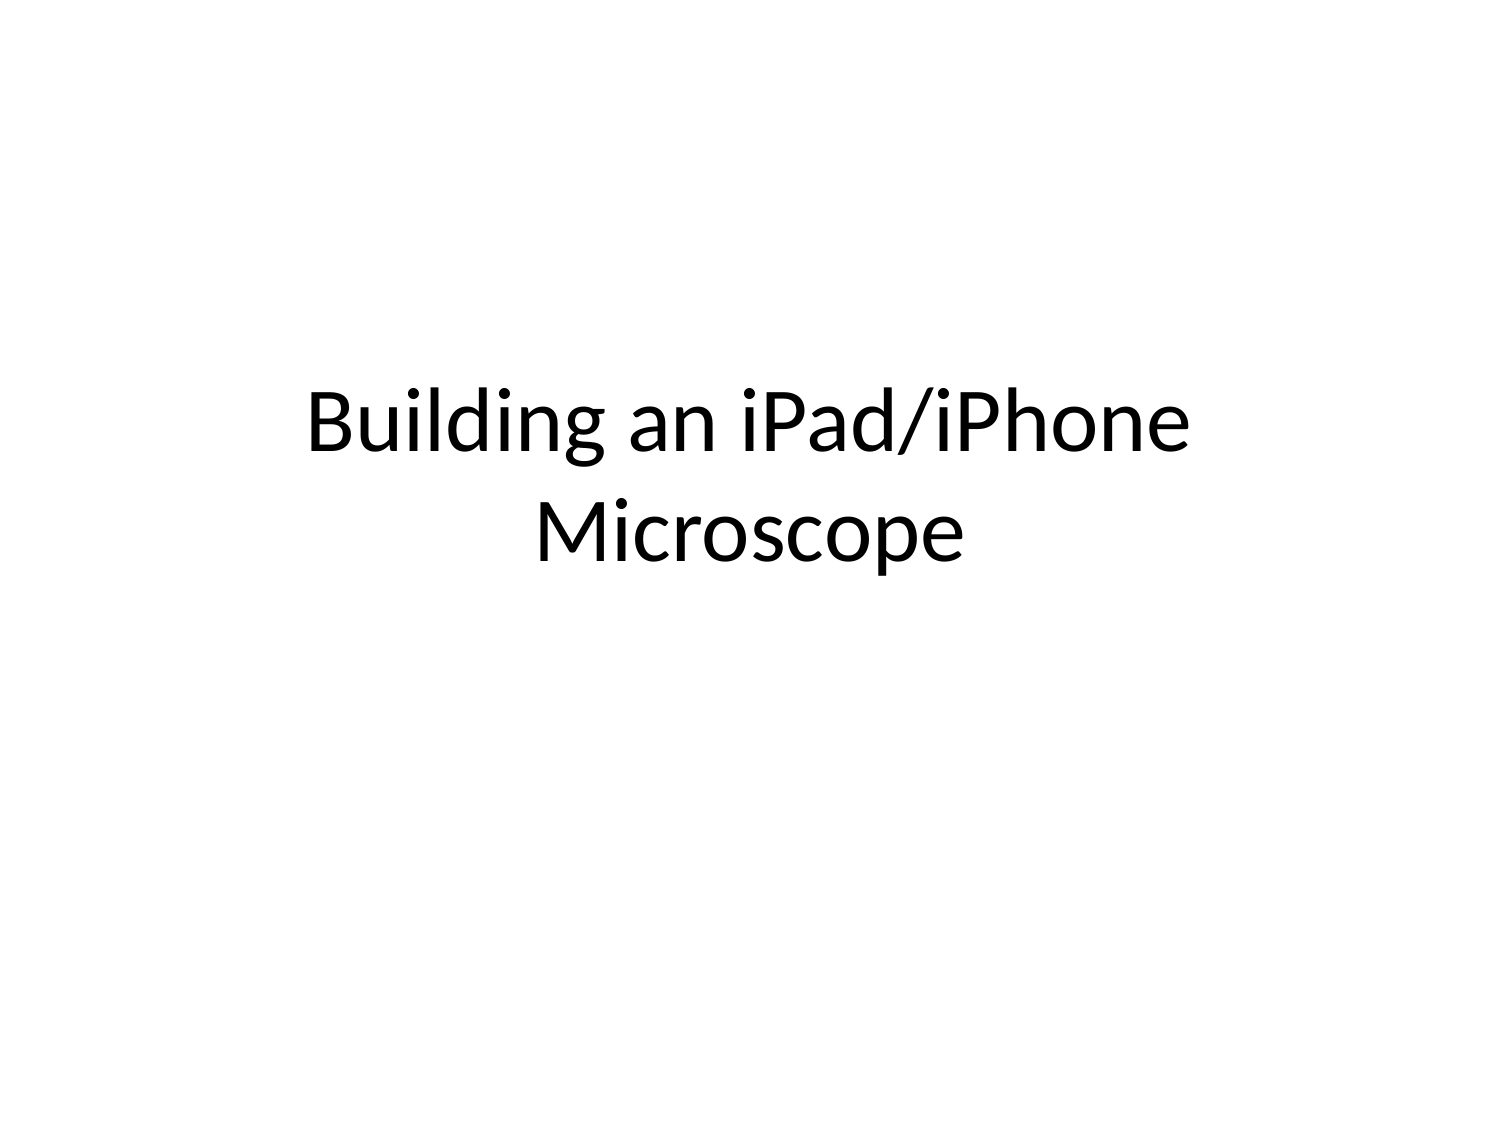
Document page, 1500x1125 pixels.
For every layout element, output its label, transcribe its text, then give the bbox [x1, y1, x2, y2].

title Building an iPad/iPhone Microscope [112, 349, 1388, 591]
